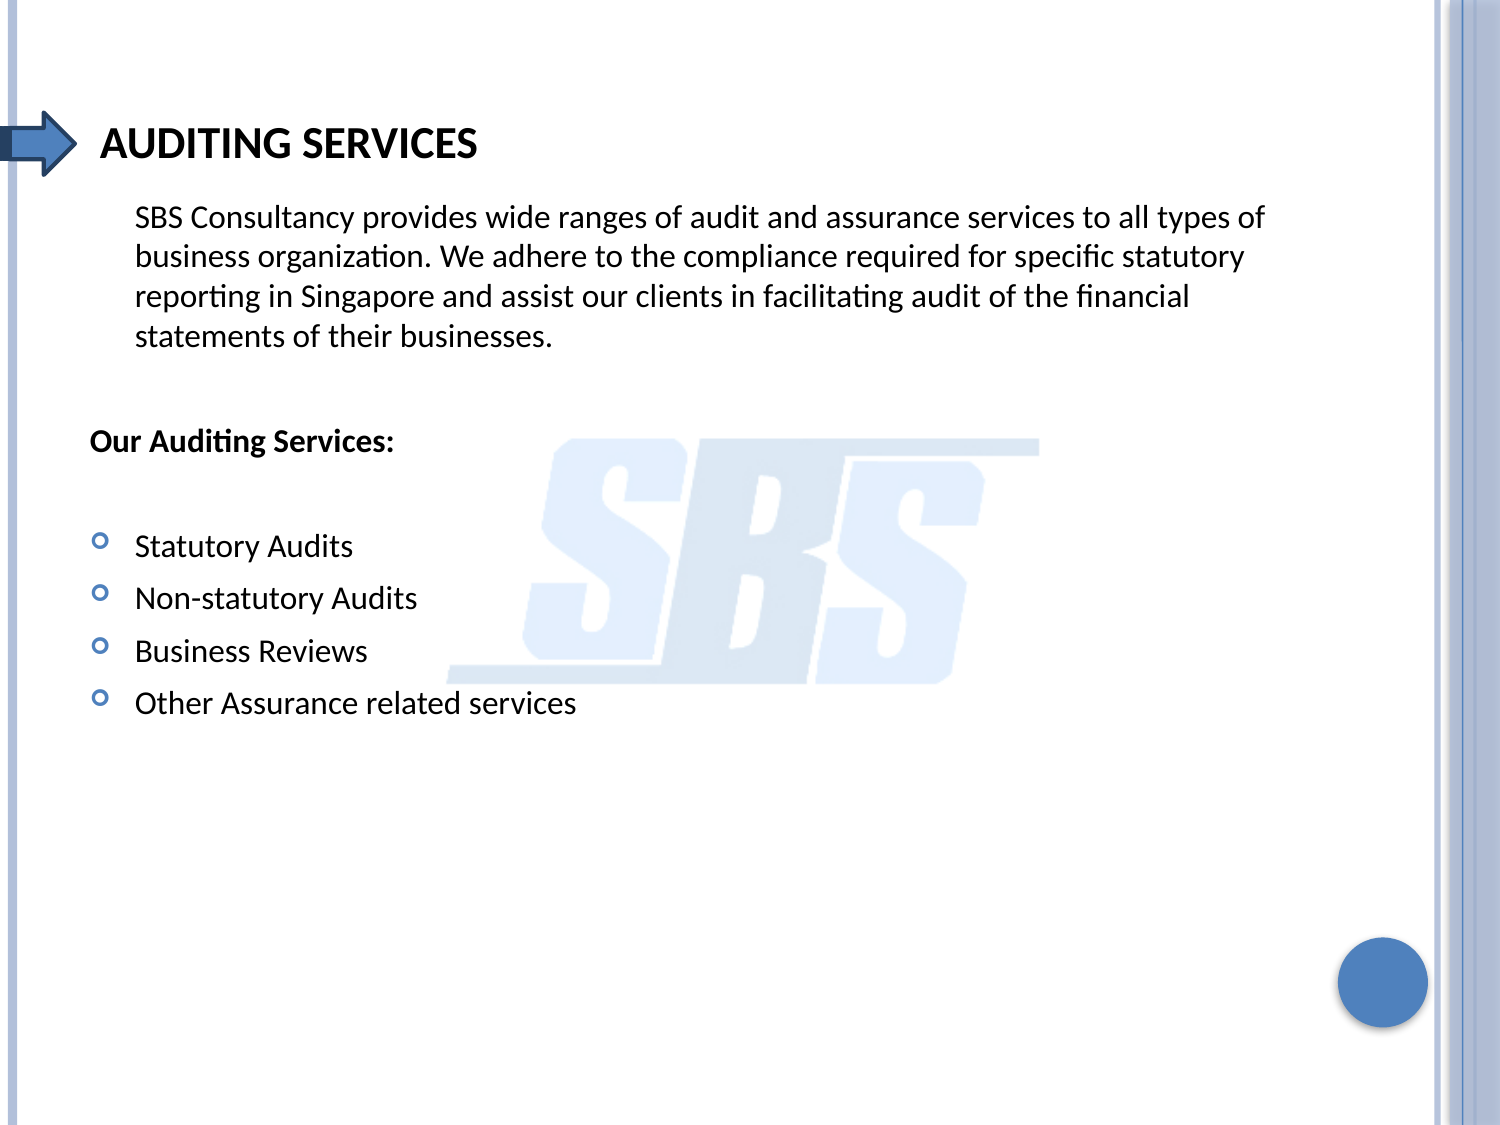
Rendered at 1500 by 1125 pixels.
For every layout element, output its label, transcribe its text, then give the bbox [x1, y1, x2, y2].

title AUDITING SERVICES [75, 57, 1300, 175]
text_box [0, 110, 78, 177]
picture [437, 418, 1063, 707]
list SBS Consultancy provides wide ranges of audit and assurance services to all types of business organization. We adhere to the compliance required for specific statutory reporting in Singapore and assist our clients in facilitating audit of the financial statements of their businesses. Our Auditing Services: Statutory Audits Non-statutory Audits Business Reviews Other Assurance related services [75, 187, 1313, 1063]
